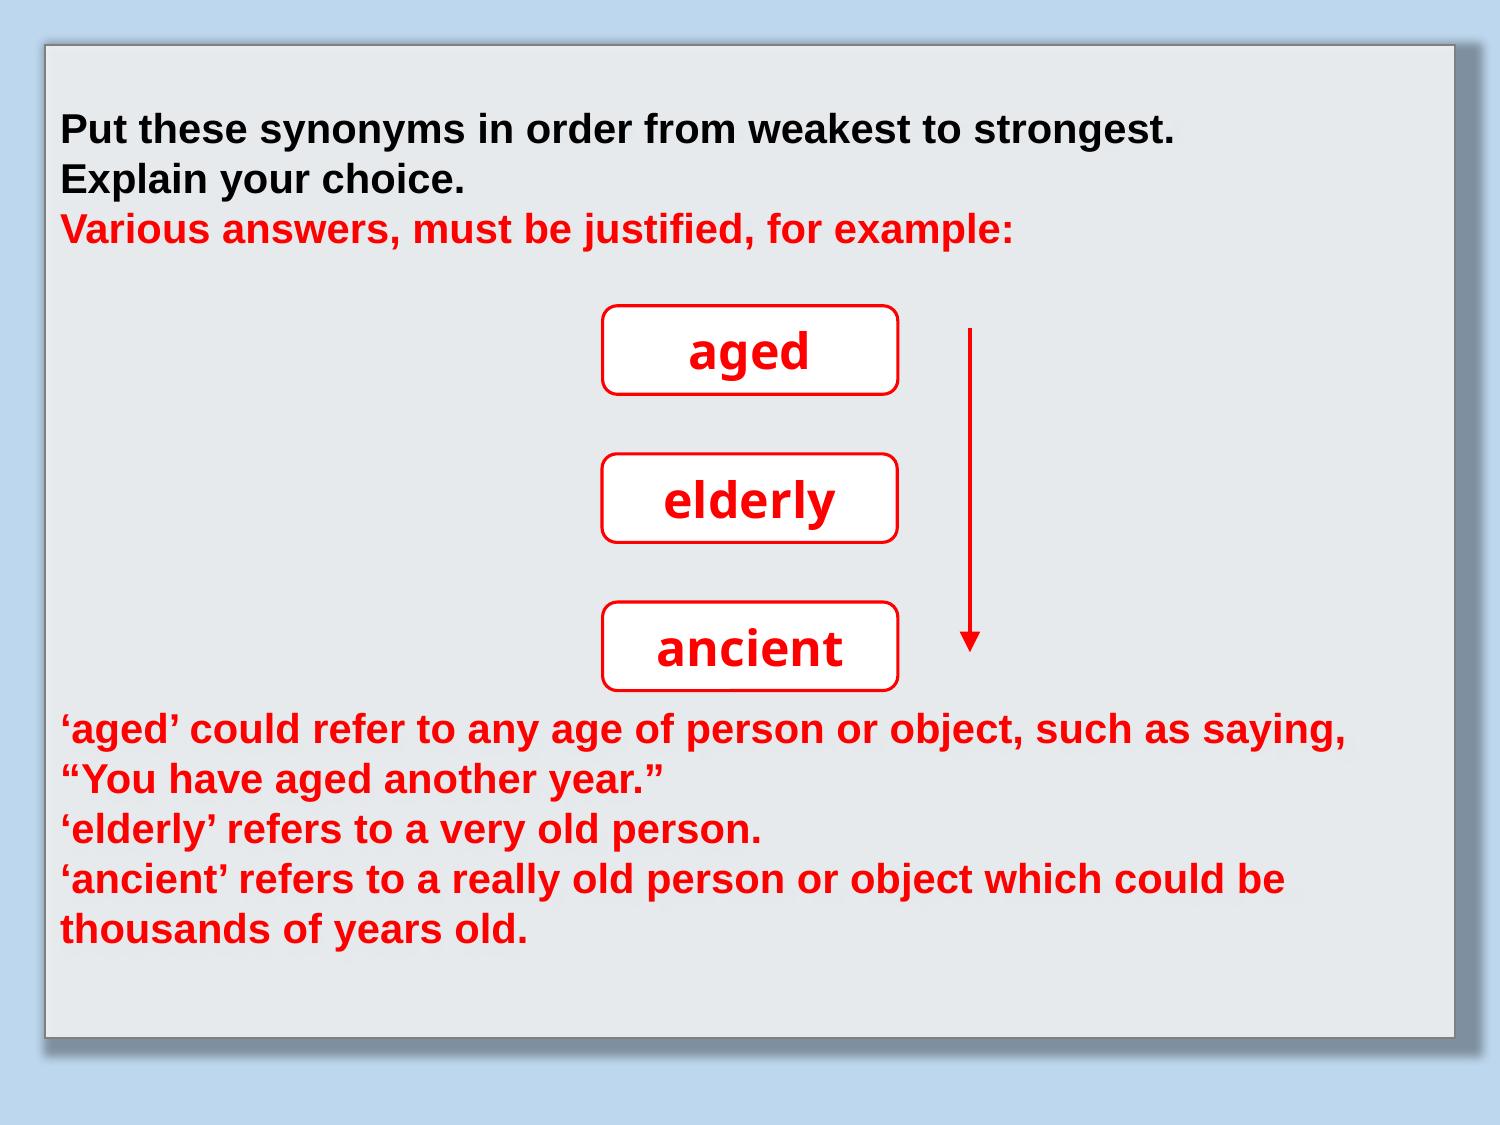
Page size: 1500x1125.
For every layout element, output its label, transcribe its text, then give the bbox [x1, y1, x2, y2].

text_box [602, 305, 898, 691]
text_box Put these synonyms in order from weakest to strongest. Explain your choice. Various answers, must be justified, for example: ‘aged’ could refer to any age of person or object, such as saying, “You have aged another year.” ‘elderly’ refers to a very old person. ‘ancient’ refers to a really old person or object which could be thousands of years old. [44, 44, 1456, 1039]
